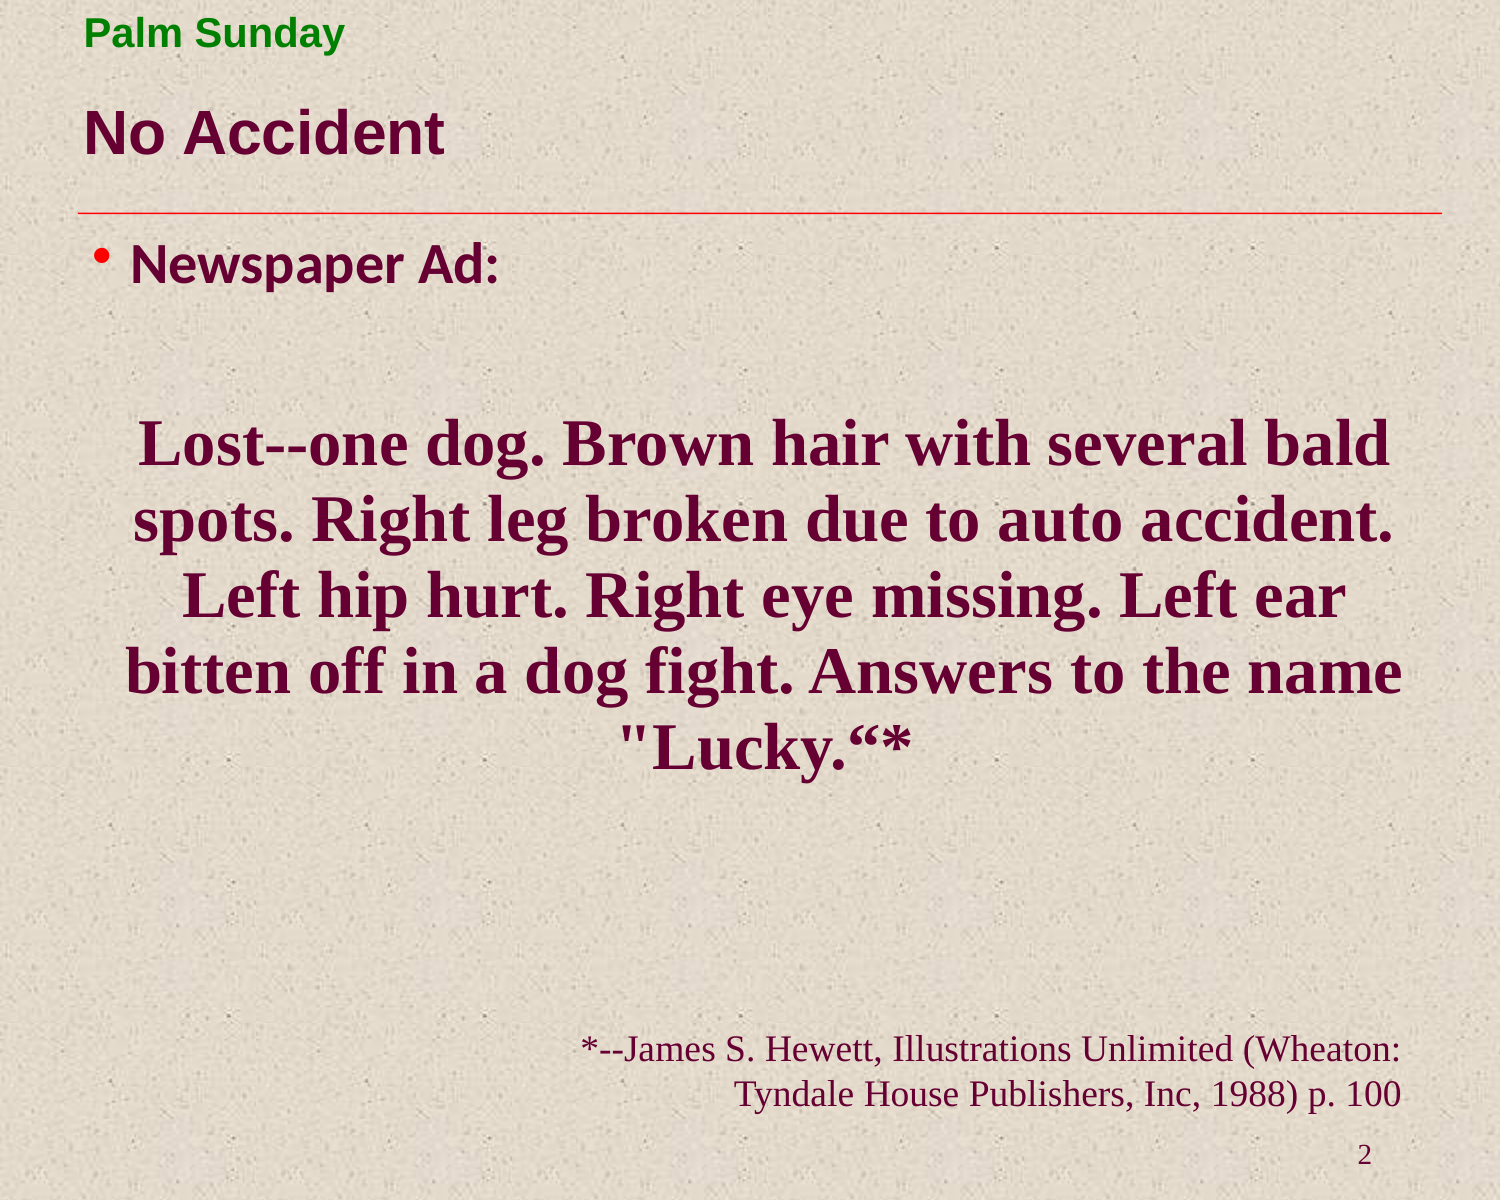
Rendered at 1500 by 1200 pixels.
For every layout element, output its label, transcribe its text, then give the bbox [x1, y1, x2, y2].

text_box *--James S. Hewett, Illustrations Unlimited (Wheaton: Tyndale House Publishers, Inc, 1988) p. 100 [524, 1016, 1418, 1122]
picture [0, 0, 1500, 1200]
slide_number 2 [1074, 1093, 1388, 1174]
title No Accident [68, 57, 1450, 209]
list Newspaper Ad: Lost--one dog. Brown hair with several bald spots. Right leg broken due to auto accident. Left hip hurt. Right eye missing. Left ear bitten off in a dog fight. Answers to the name "Lucky.“* [77, 223, 1454, 1159]
